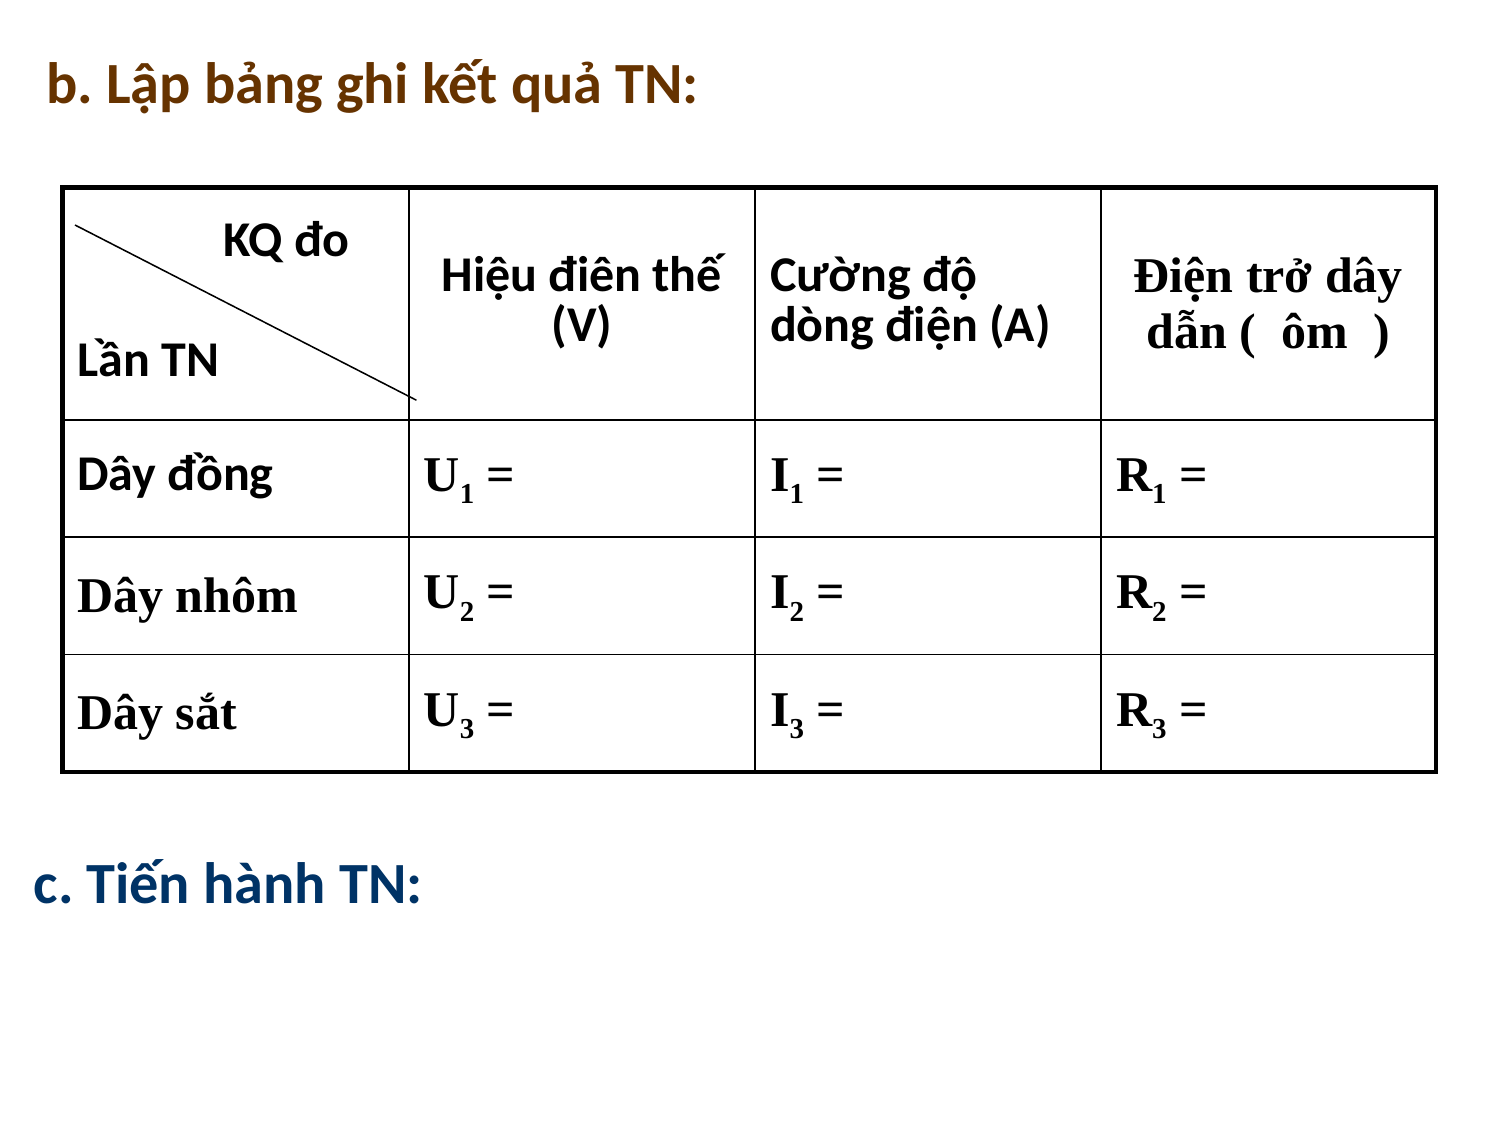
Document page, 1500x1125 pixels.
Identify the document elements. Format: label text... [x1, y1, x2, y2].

table_cell Dây nhôm [65, 538, 408, 654]
table_header Điện trở dây dẫn ( ôm ) [1102, 190, 1434, 419]
table_header Cường độ dòng điện (A) [756, 190, 1100, 419]
table_header KQ đo Lần TN [65, 190, 408, 419]
table_cell U2 = [410, 538, 754, 654]
table_cell R2 = [1102, 538, 1434, 654]
table_cell I1 = [756, 421, 1100, 536]
table_cell U3 = [410, 655, 754, 770]
table_header Hiệu điên thế (V) [410, 190, 754, 419]
table_cell R1 = [1102, 421, 1434, 536]
text_box b. Lập bảng ghi kết quả TN: [31, 37, 714, 123]
table_cell Dây sắt [65, 655, 408, 770]
text_box c. Tiến hành TN: [18, 837, 438, 923]
table_cell U1 = [410, 421, 754, 536]
table_cell Dây đồng [65, 421, 408, 536]
table_cell I3 = [756, 655, 1100, 770]
table_cell I2 = [756, 538, 1100, 654]
table_cell R3 = [1102, 655, 1434, 770]
